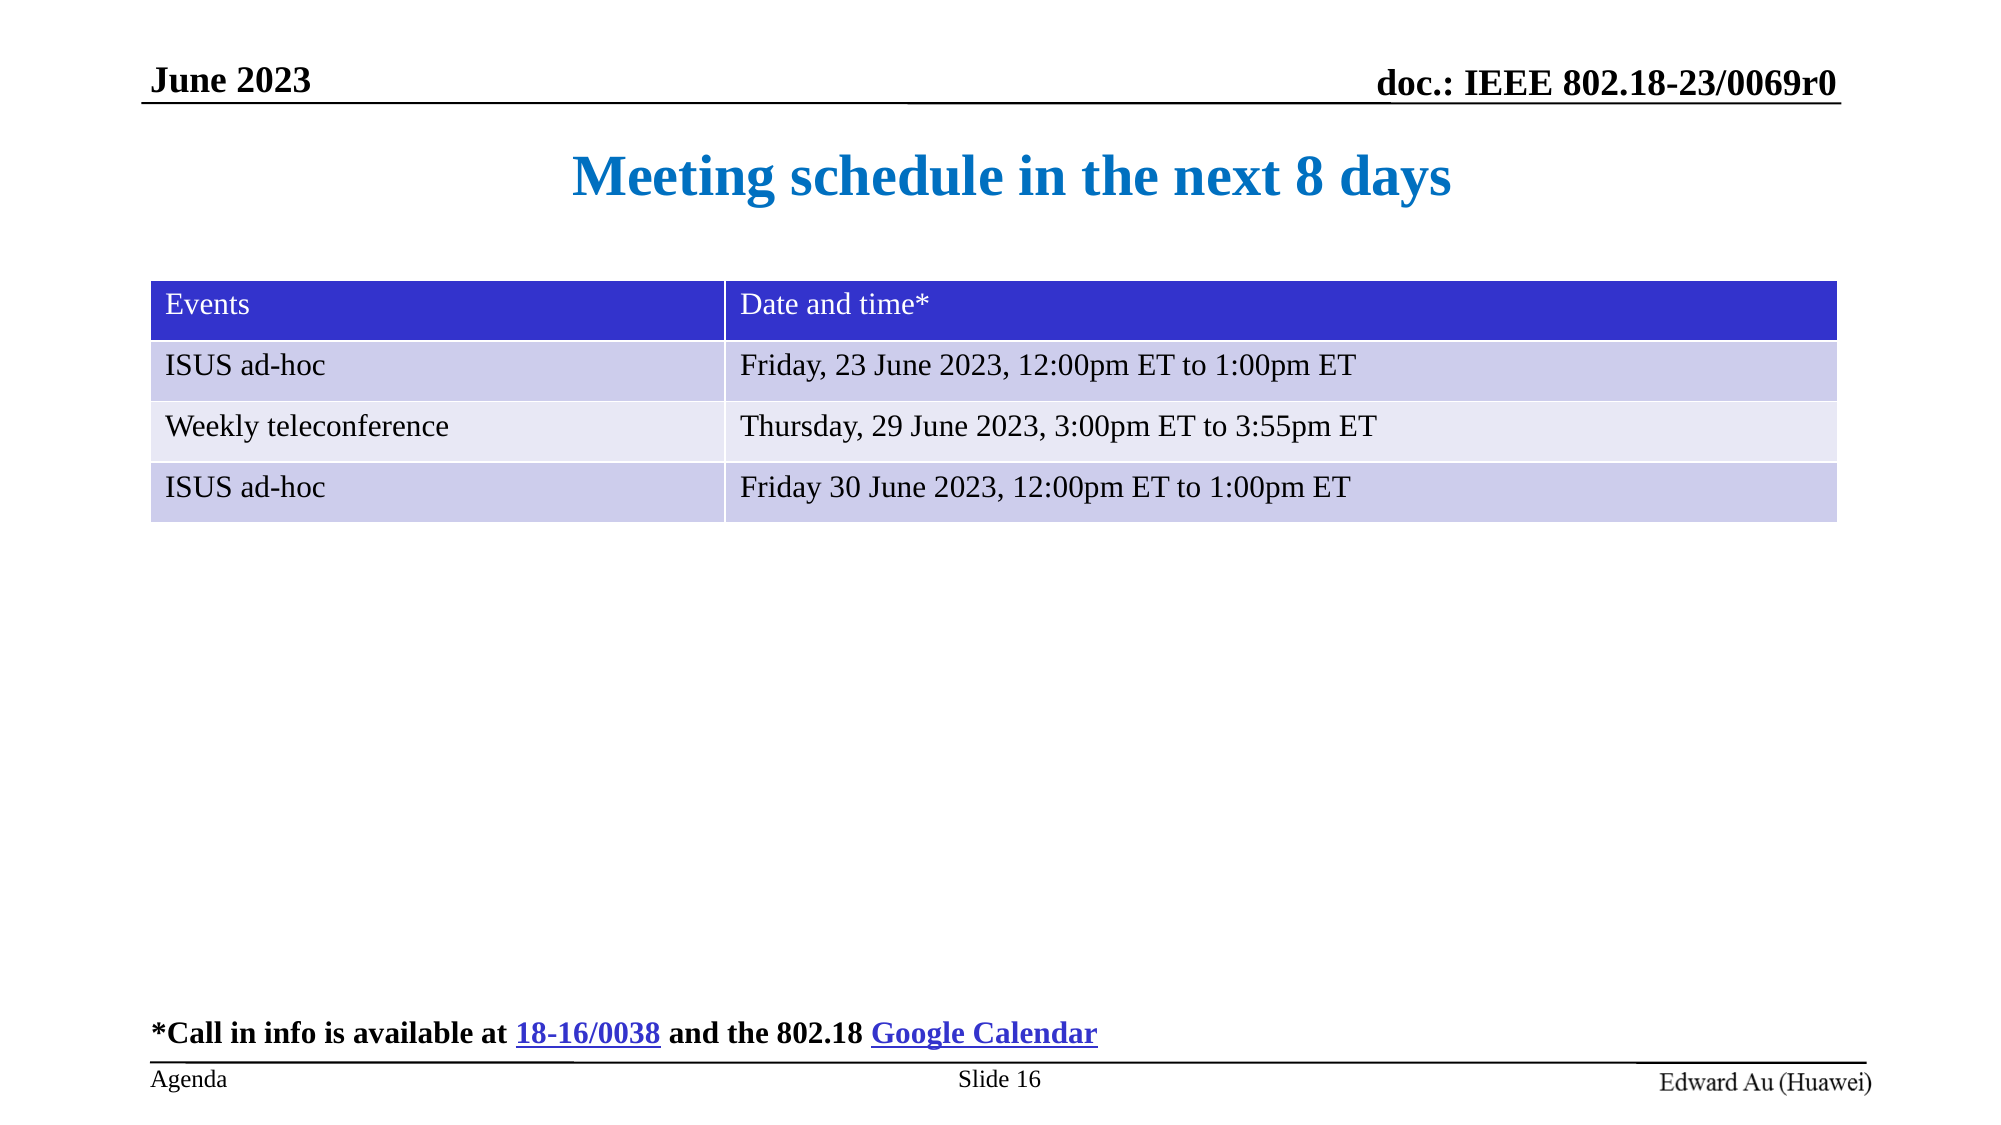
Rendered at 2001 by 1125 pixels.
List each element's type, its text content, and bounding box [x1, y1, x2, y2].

table_cell Friday, 23 June 2023, 12:00pm ET to 1:00pm ET [726, 342, 1837, 401]
slide_number Slide 16 [933, 1061, 1067, 1123]
table_cell Thursday, 29 June 2023, 3:00pm ET to 3:55pm ET [726, 402, 1837, 461]
title Meeting schedule in the next 8 days [162, 99, 1864, 246]
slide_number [149, 54, 651, 101]
picture [1174, 1058, 1887, 1113]
text_box *Call in info is available at 18-16/0038 and the 802.18 Google Calendar [136, 1005, 1863, 1058]
table_cell ISUS ad-hoc [151, 463, 724, 522]
table_header Events [151, 281, 724, 340]
table_cell Weekly teleconference [151, 402, 724, 461]
table_cell Friday 30 June 2023, 12:00pm ET to 1:00pm ET [726, 463, 1837, 522]
table_header Date and time* [726, 281, 1837, 340]
table_cell ISUS ad-hoc [151, 342, 724, 401]
